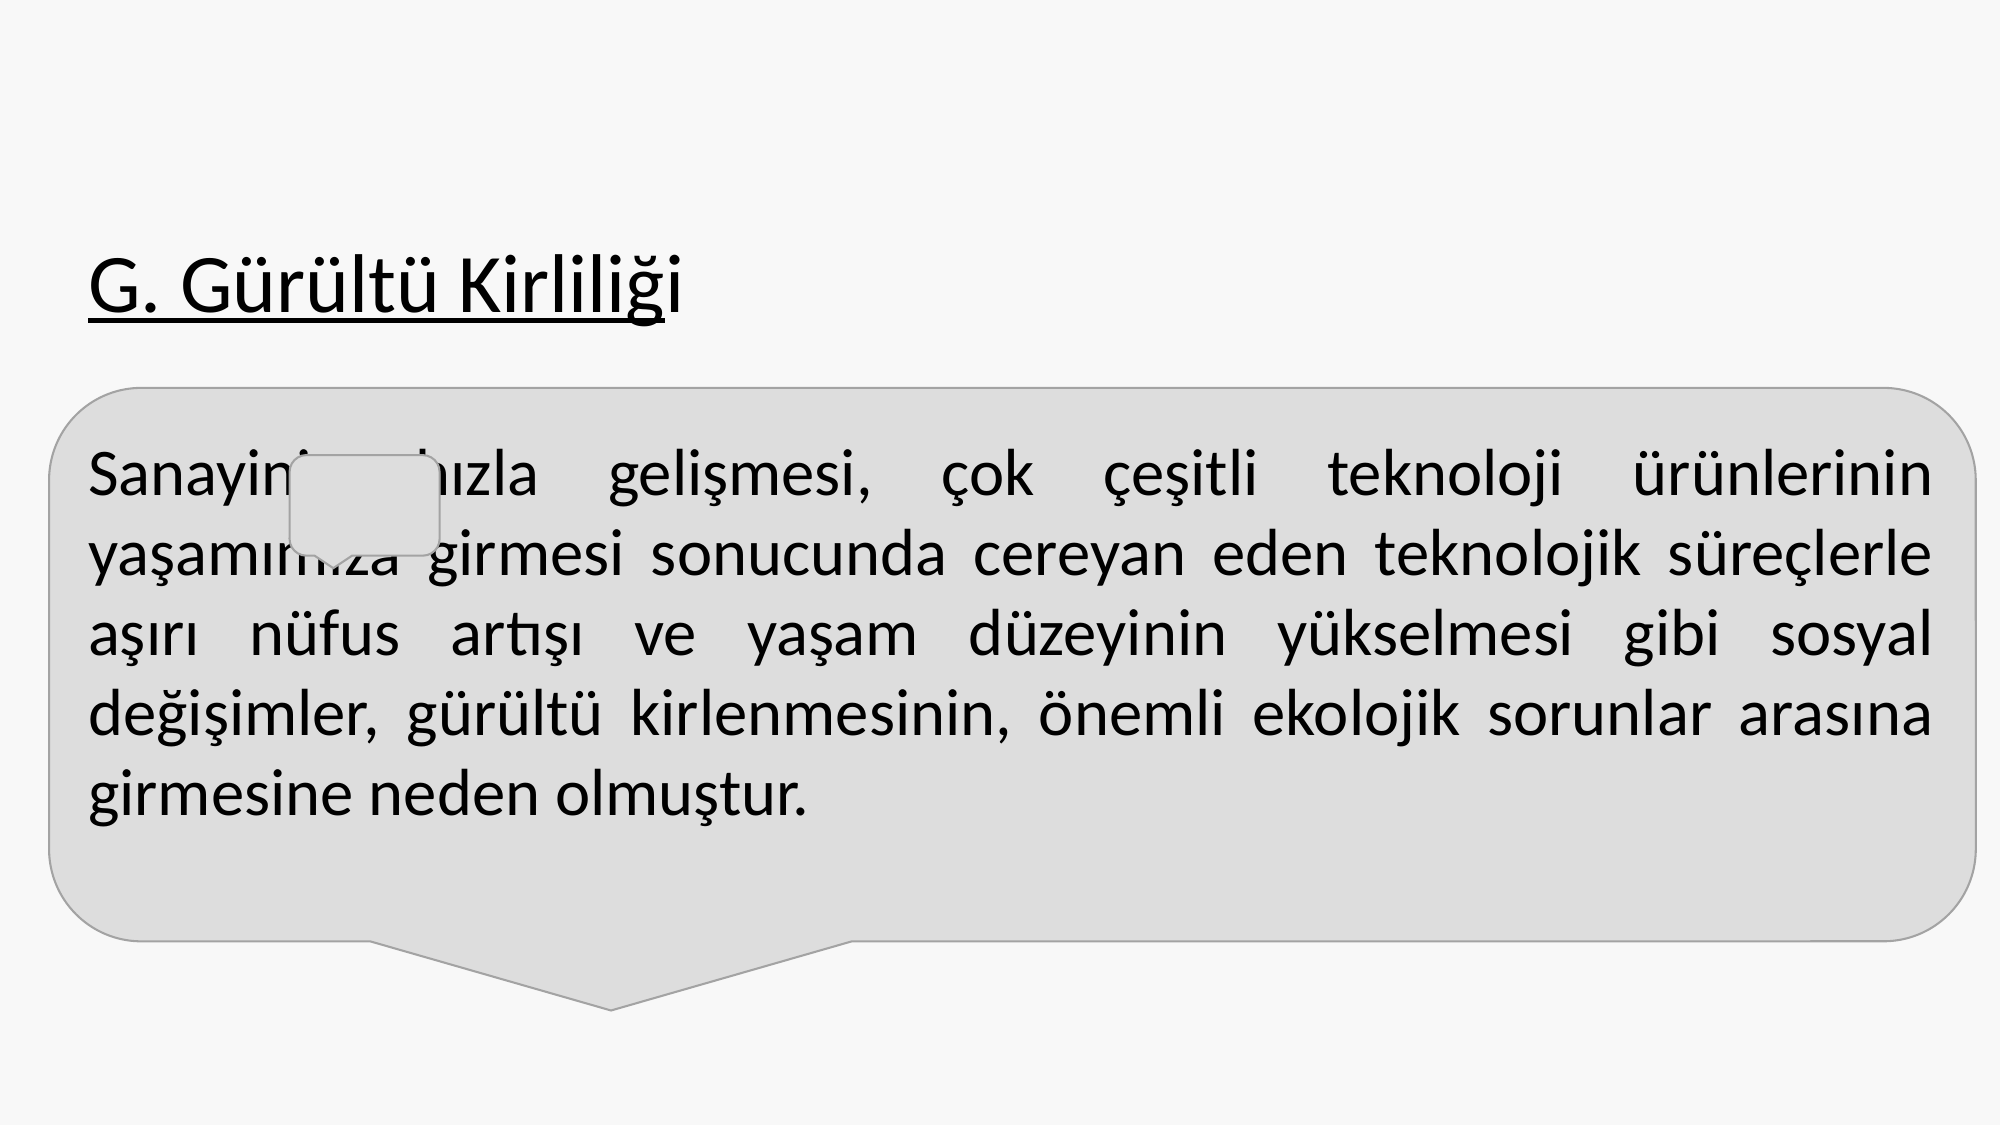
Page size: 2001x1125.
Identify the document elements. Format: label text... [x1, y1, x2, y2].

text_box [288, 454, 441, 570]
text_box [48, 414, 1977, 1012]
text_box G. Gürültü Kirliliği Sanayinin hızla gelişmesi, çok çeşitli teknoloji ürünlerinin yaşamımıza girmesi sonucunda cereyan eden teknolojik süreçlerle aşırı nüfus artışı ve yaşam düzeyinin yükselmesi gibi sosyal değişimler, gürültü kirlenmesinin, önemli ekolojik sorunlar arasına girmesine neden olmuştur. [73, 221, 1950, 836]
